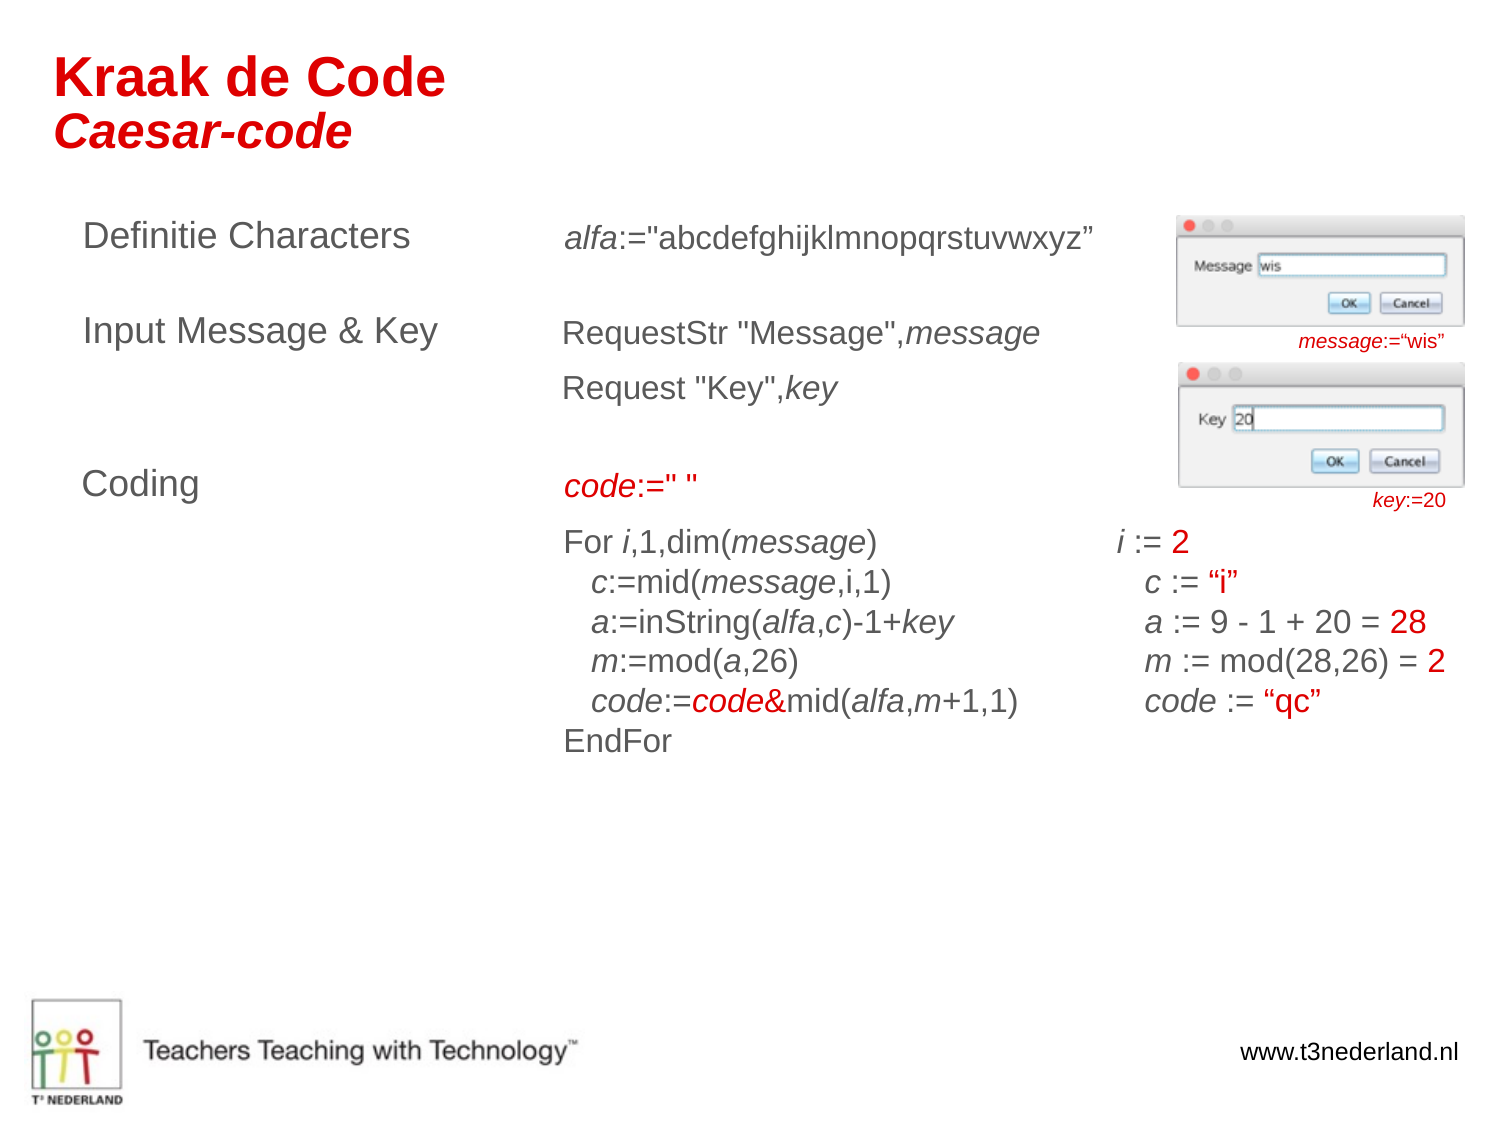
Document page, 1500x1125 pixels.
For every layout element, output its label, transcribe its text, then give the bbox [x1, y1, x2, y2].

picture [1176, 215, 1465, 328]
picture [24, 991, 585, 1113]
text_box RequestStr "Message",message [547, 303, 1133, 359]
text_box For i,1,dim(message) c:=mid(message,i,1) a:=inString(alfa,c)-1+key m:=mod(a,26) code:=code&mid(alfa,m+1,1) EndFor [547, 512, 1112, 767]
text_box Definitie Characters [67, 204, 427, 264]
title Kraak de Code Caesar-code [52, 50, 1451, 185]
picture [1178, 362, 1465, 488]
text_box Request "Key",key [547, 359, 914, 414]
text_box message:=“wis” [1283, 337, 1460, 360]
text_box Coding [66, 451, 215, 512]
text_box Input Message & Key [67, 298, 454, 359]
text_box key:=20 [1358, 496, 1462, 512]
text_box alfa:="abcdefghijklmnopqrstuvwxyz” [549, 209, 1110, 264]
text_box i := 2 c := “i” a := 9 - 1 + 20 = 28 m := mod(28,26) = 2 code := “qc” [1100, 512, 1500, 727]
text_box code:=" " [548, 456, 713, 512]
